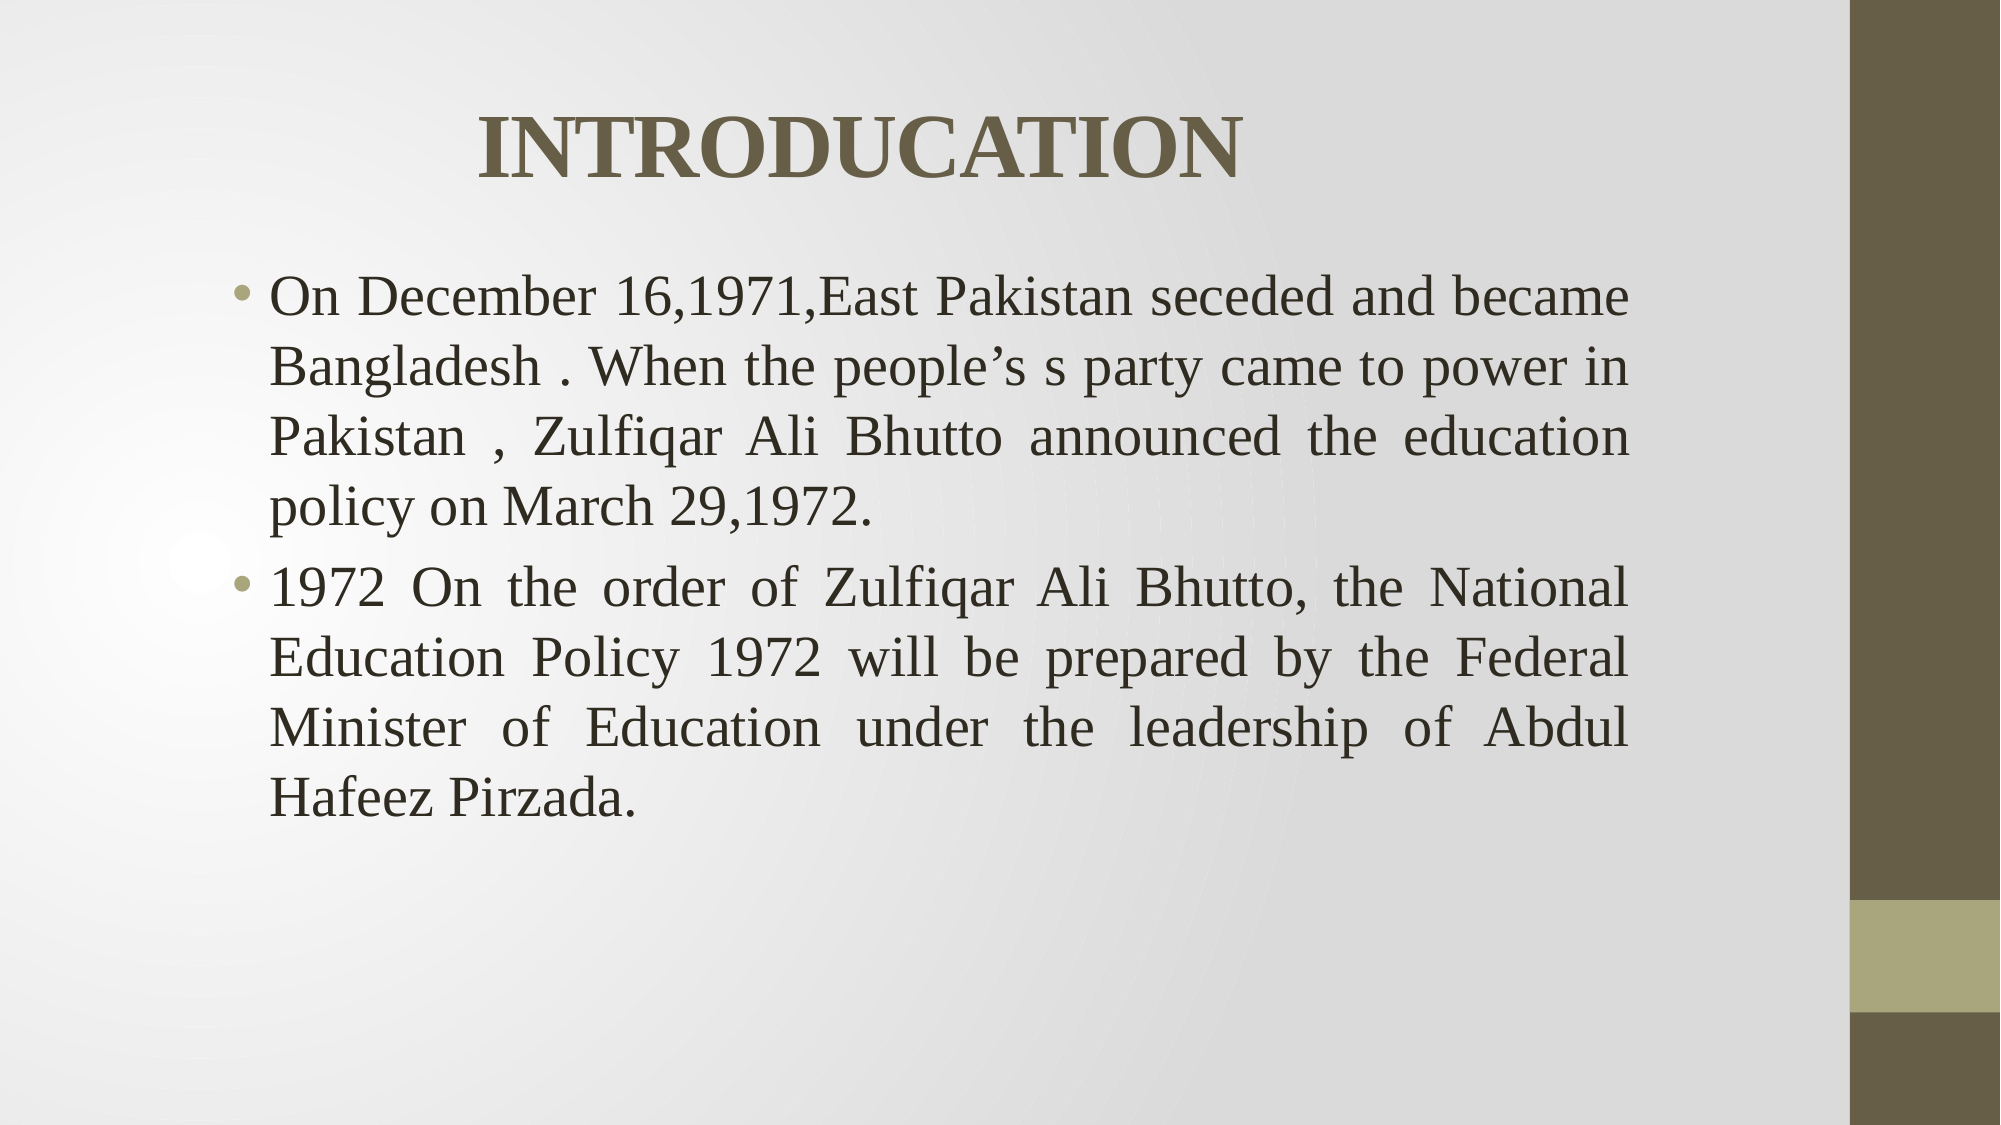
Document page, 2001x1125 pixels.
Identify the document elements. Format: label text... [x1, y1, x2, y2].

list On December 16,1971,East Pakistan seceded and became Bangladesh . When the people’s s party came to power in Pakistan , Zulfiqar Ali Bhutto announced the education policy on March 29,1972. 1972 On the order of Zulfiqar Ali Bhutto, the National Education Policy 1972 will be prepared by the Federal Minister of Education under the leadership of Abdul Hafeez Pirzada. [198, 249, 1646, 1070]
title INTRODUCATION [99, 45, 1767, 233]
